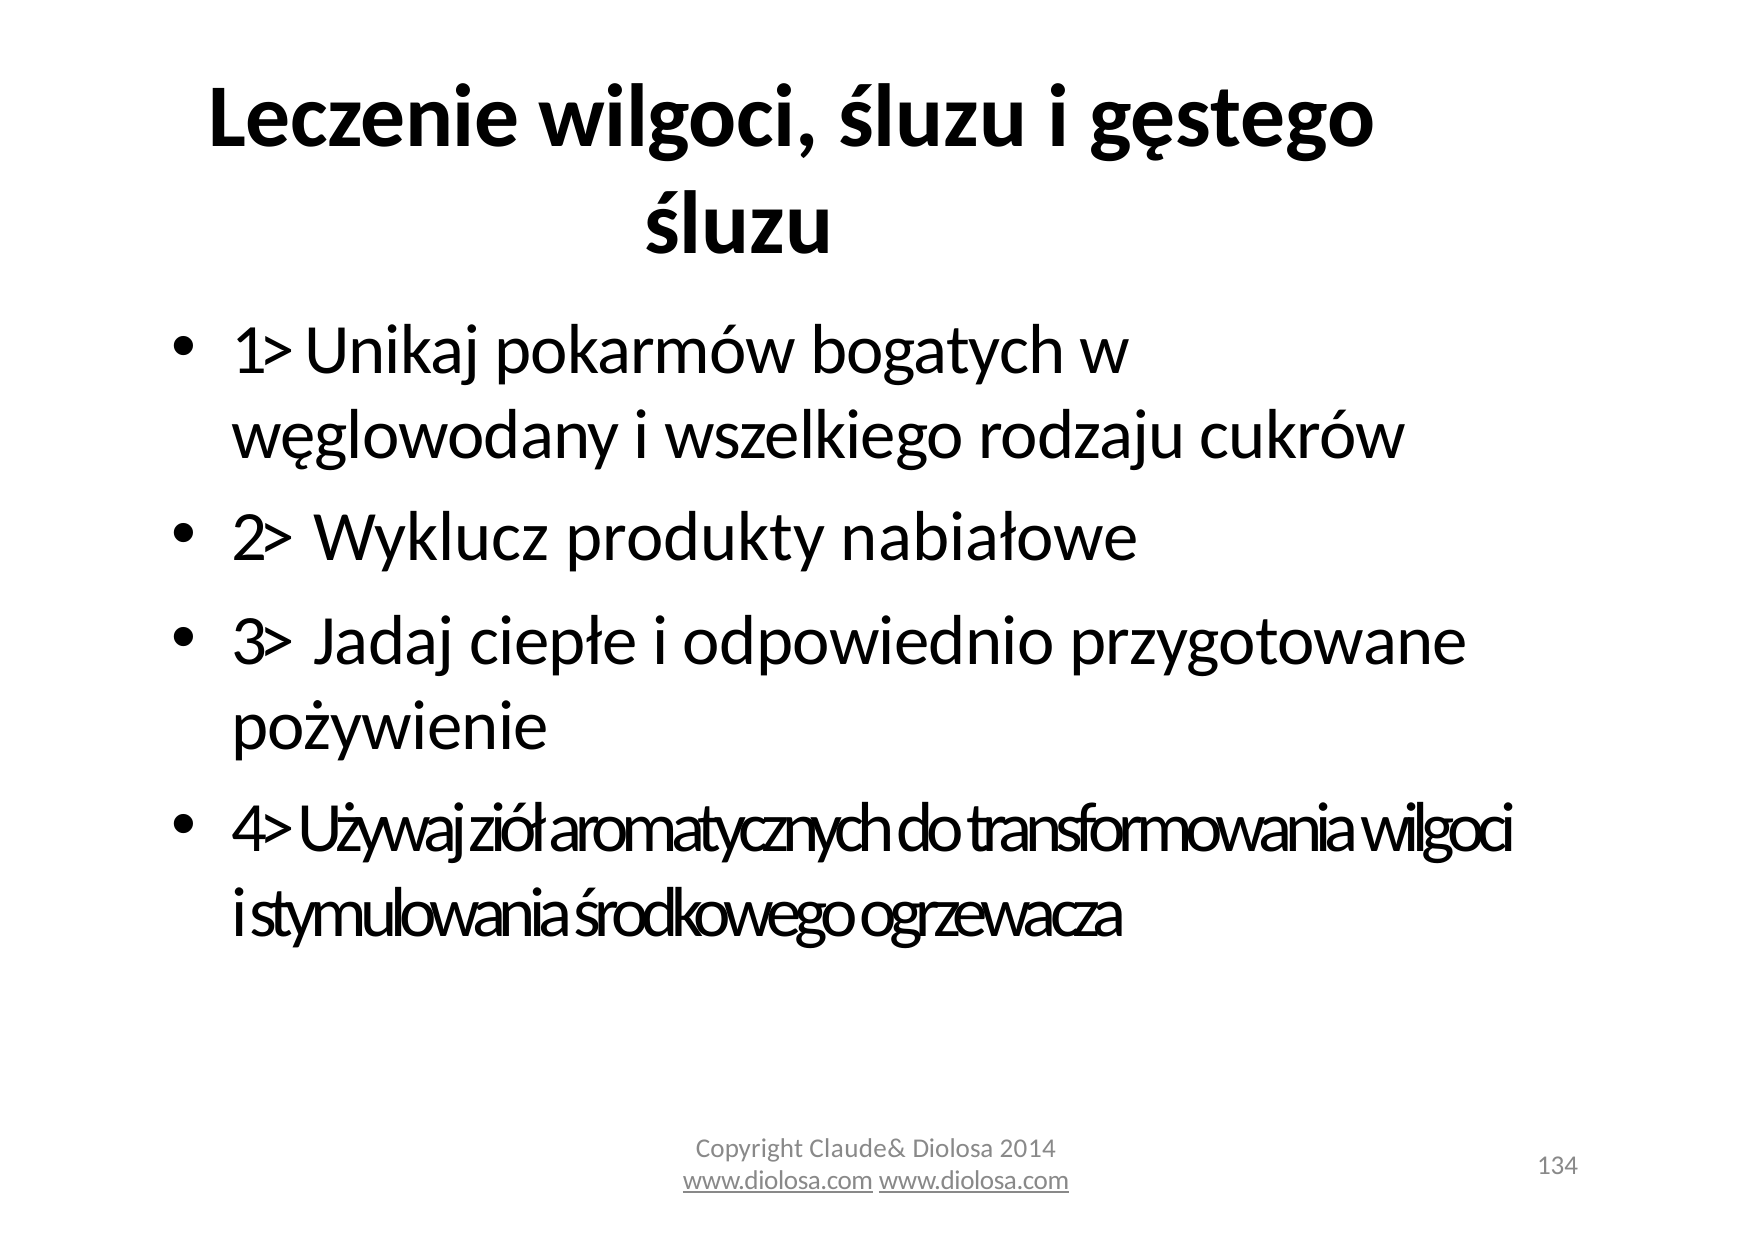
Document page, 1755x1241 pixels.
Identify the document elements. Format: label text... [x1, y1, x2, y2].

slide_number 134 [1532, 1151, 1586, 1241]
title Leczenie wilgoci, śluzu i gęstego śluzu [177, 58, 1577, 272]
footer Copyright Claude& Diolosa 2014 www.diolosa.com www.diolosa.com [678, 1135, 1075, 1241]
text_box 1> Unikaj pokarmów bogatych w węglowodany i wszelkiego rodzaju cukrów 2> Wyklucz produkty nabiałowe 3> Jadaj ciepłe i odpowiednio przygotowane pożywienie 4> Używaj ziół aromatycznych do transformowania wilgoci i stymulowania środkowego ogrzewacza [168, 302, 1524, 951]
